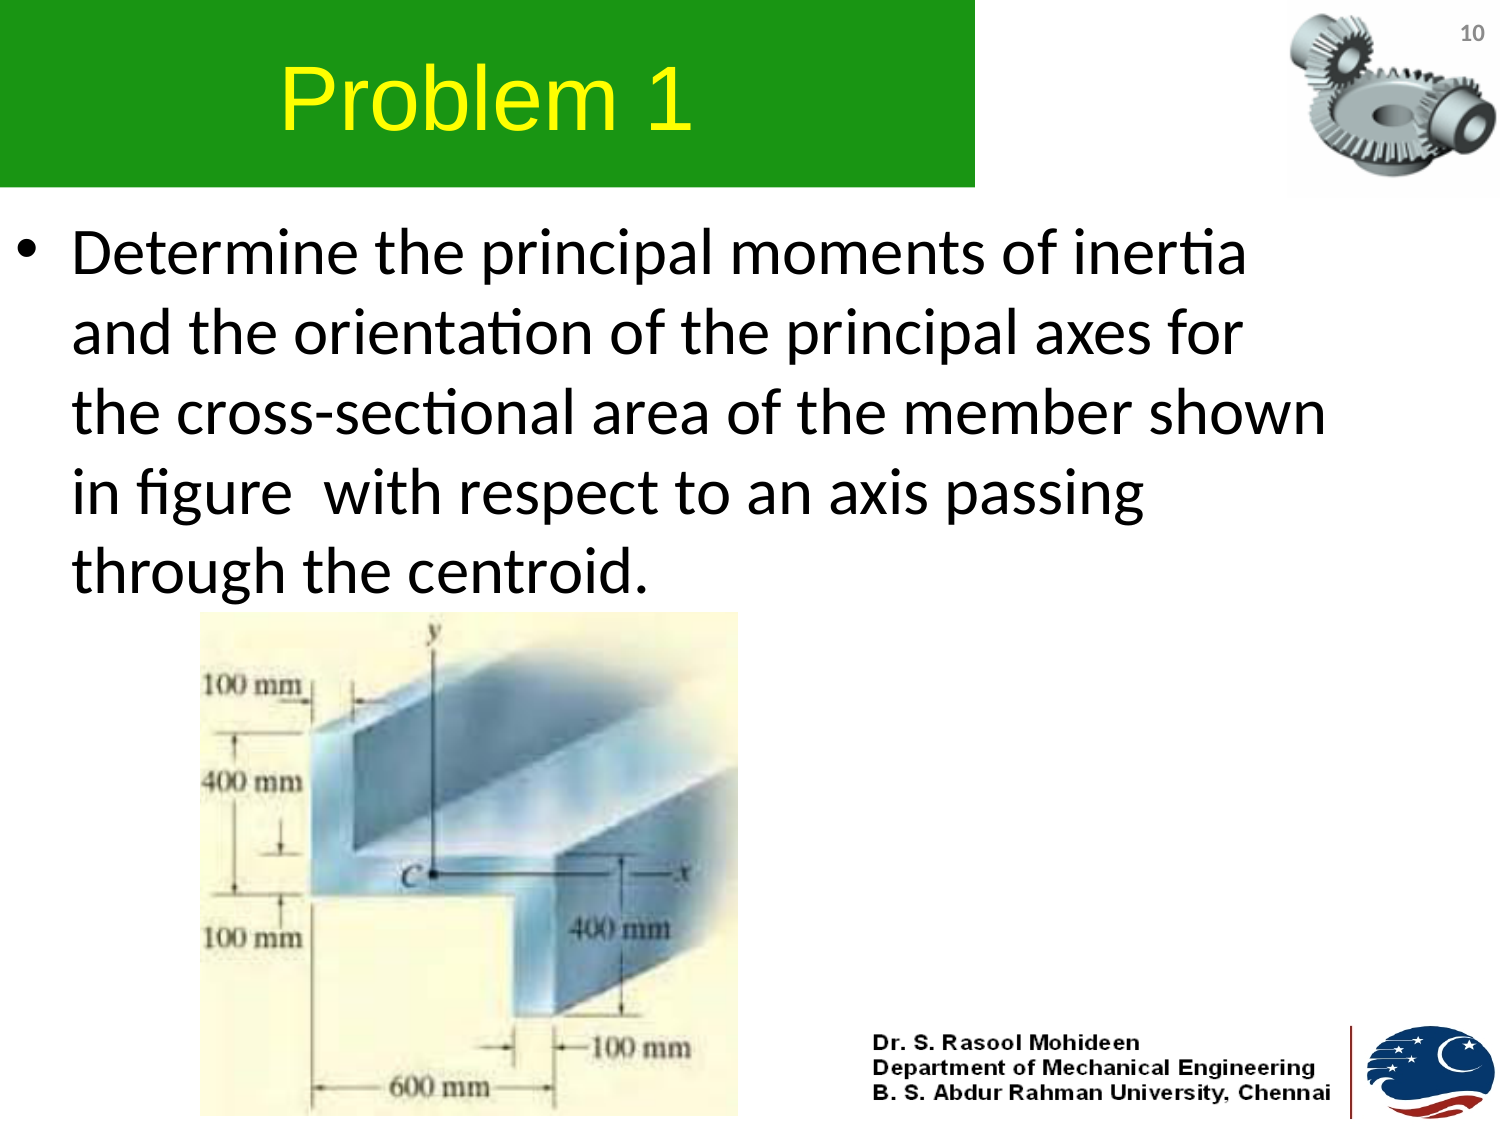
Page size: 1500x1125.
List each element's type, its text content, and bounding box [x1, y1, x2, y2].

picture [199, 612, 738, 1116]
picture [862, 1024, 1500, 1125]
title Problem 1 [0, 0, 975, 188]
list Determine the principal moments of inertia and the orientation of the principal axes for the cross-sectional area of the member shown in figure with respect to an axis passing through the centroid. [0, 200, 1350, 943]
picture [1287, 0, 1500, 198]
slide_number 10 [1362, 0, 1500, 63]
